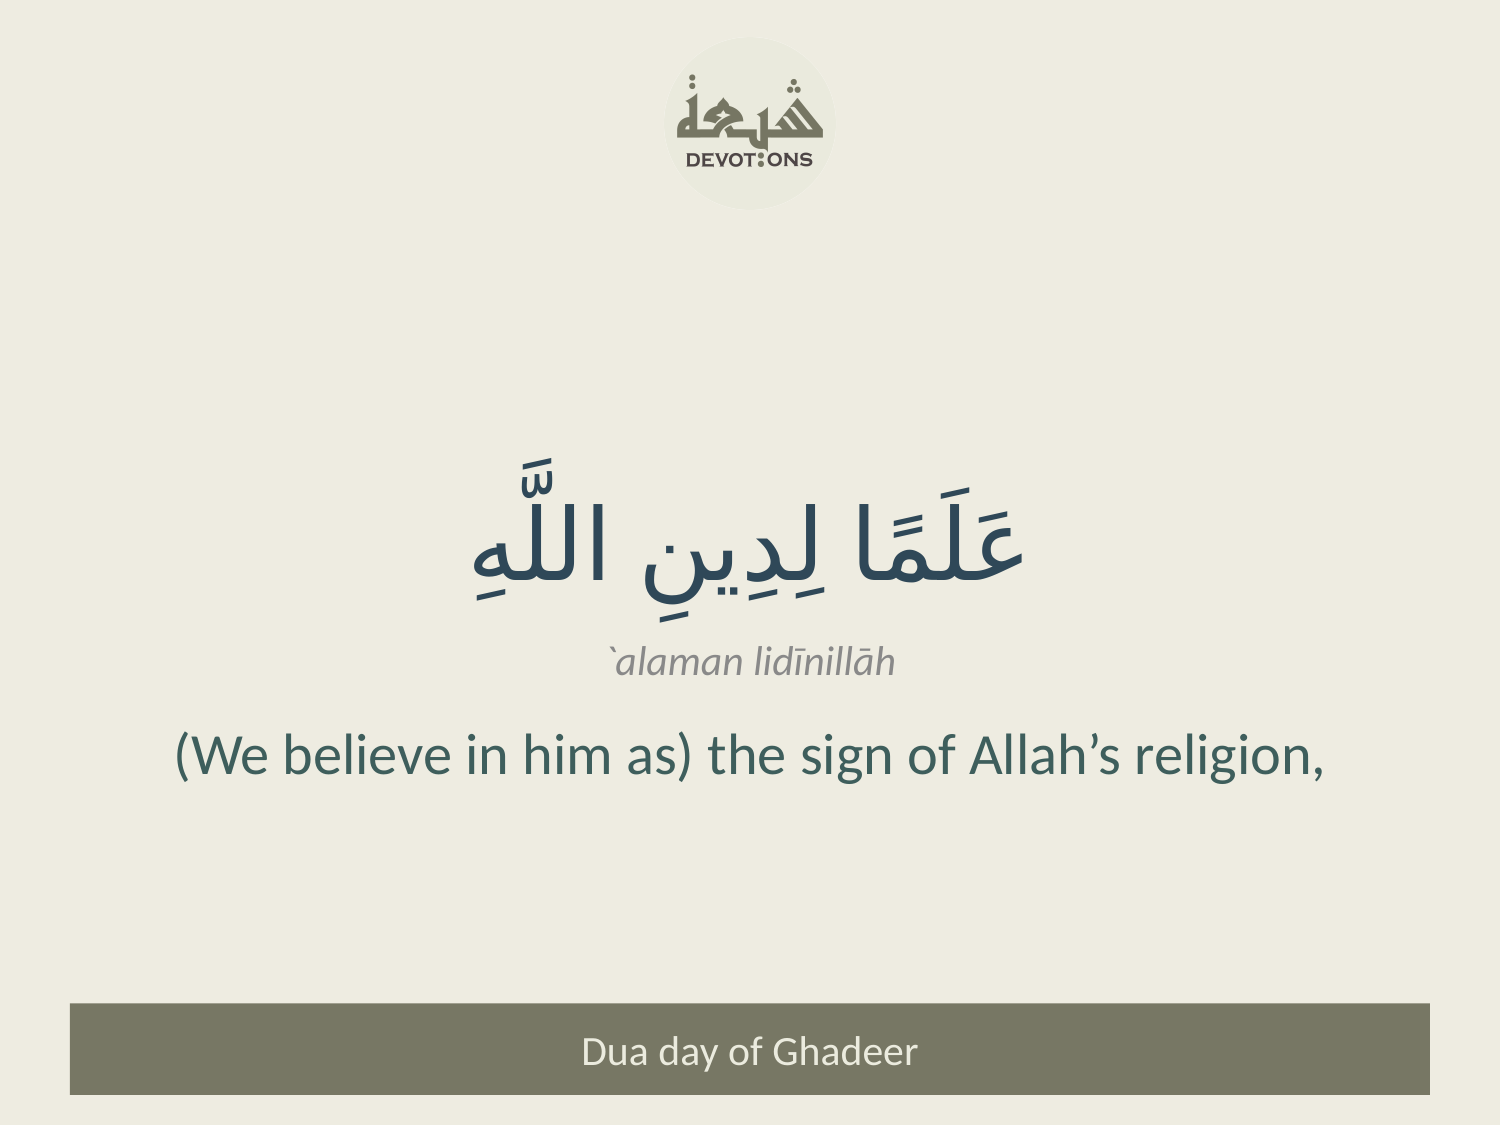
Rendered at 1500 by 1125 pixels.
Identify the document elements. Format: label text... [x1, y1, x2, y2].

list Dua day of Ghadeer [69, 1003, 1430, 1095]
picture [656, 29, 844, 203]
list عَلَمًا لِدِينِ اللَّهِ `alaman lidīnillāh (We believe in him as) the sign of Allah’s religion, [69, 203, 1430, 1003]
